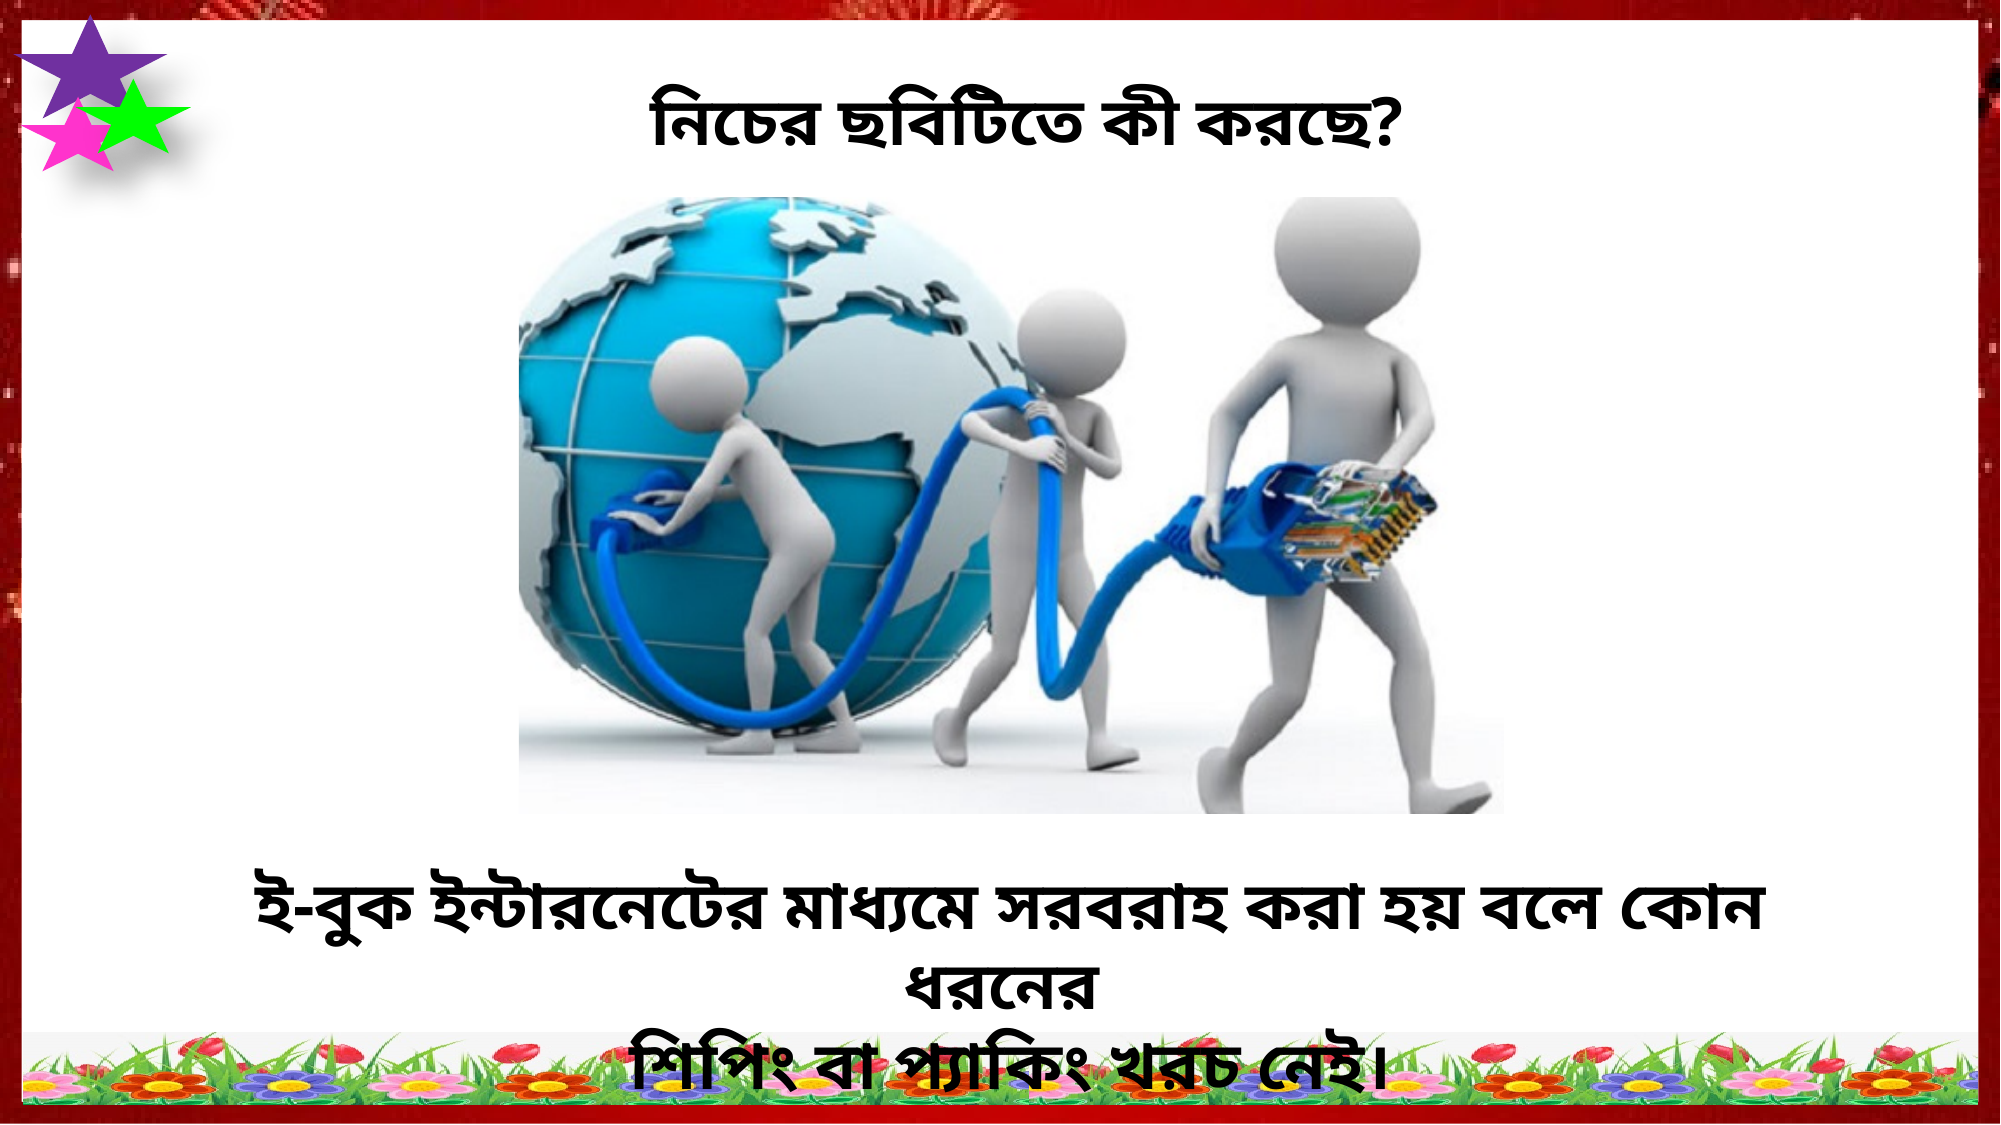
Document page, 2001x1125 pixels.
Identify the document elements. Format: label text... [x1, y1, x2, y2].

text_box নিচের ছবিটিতে কী করছে? [360, 71, 1487, 167]
picture [0, 0, 2000, 1124]
text_box ই-বুক ইন্টারনেটের মাধ্যমে সরবরাহ করা হয় বলে কোন ধরনের শিপিং বা প্যাকিং খরচ নেই। [202, 855, 1819, 1110]
